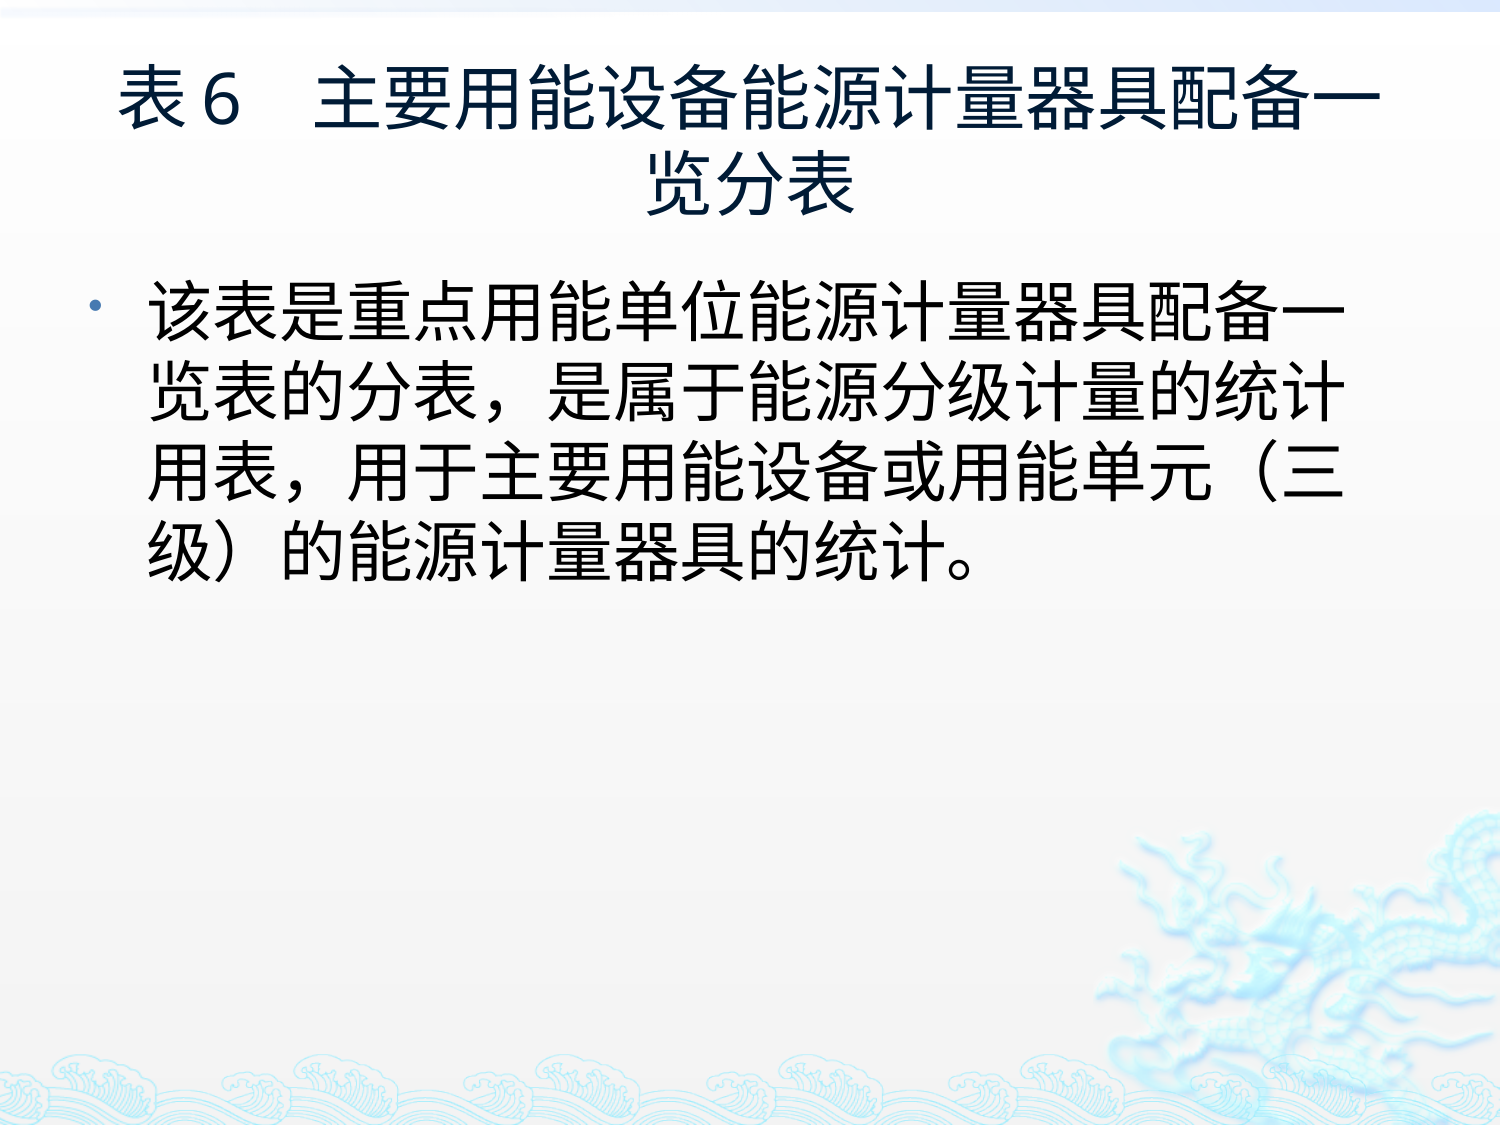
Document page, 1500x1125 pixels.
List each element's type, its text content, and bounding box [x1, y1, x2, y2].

title 表6 主要用能设备能源计量器具配备一览分表 [75, 45, 1425, 233]
list 该表是重点用能单位能源计量器具配备一览表的分表，是属于能源分级计量的统计用表，用于主要用能设备或用能单元（三级）的能源计量器具的统计。 [75, 262, 1425, 1005]
